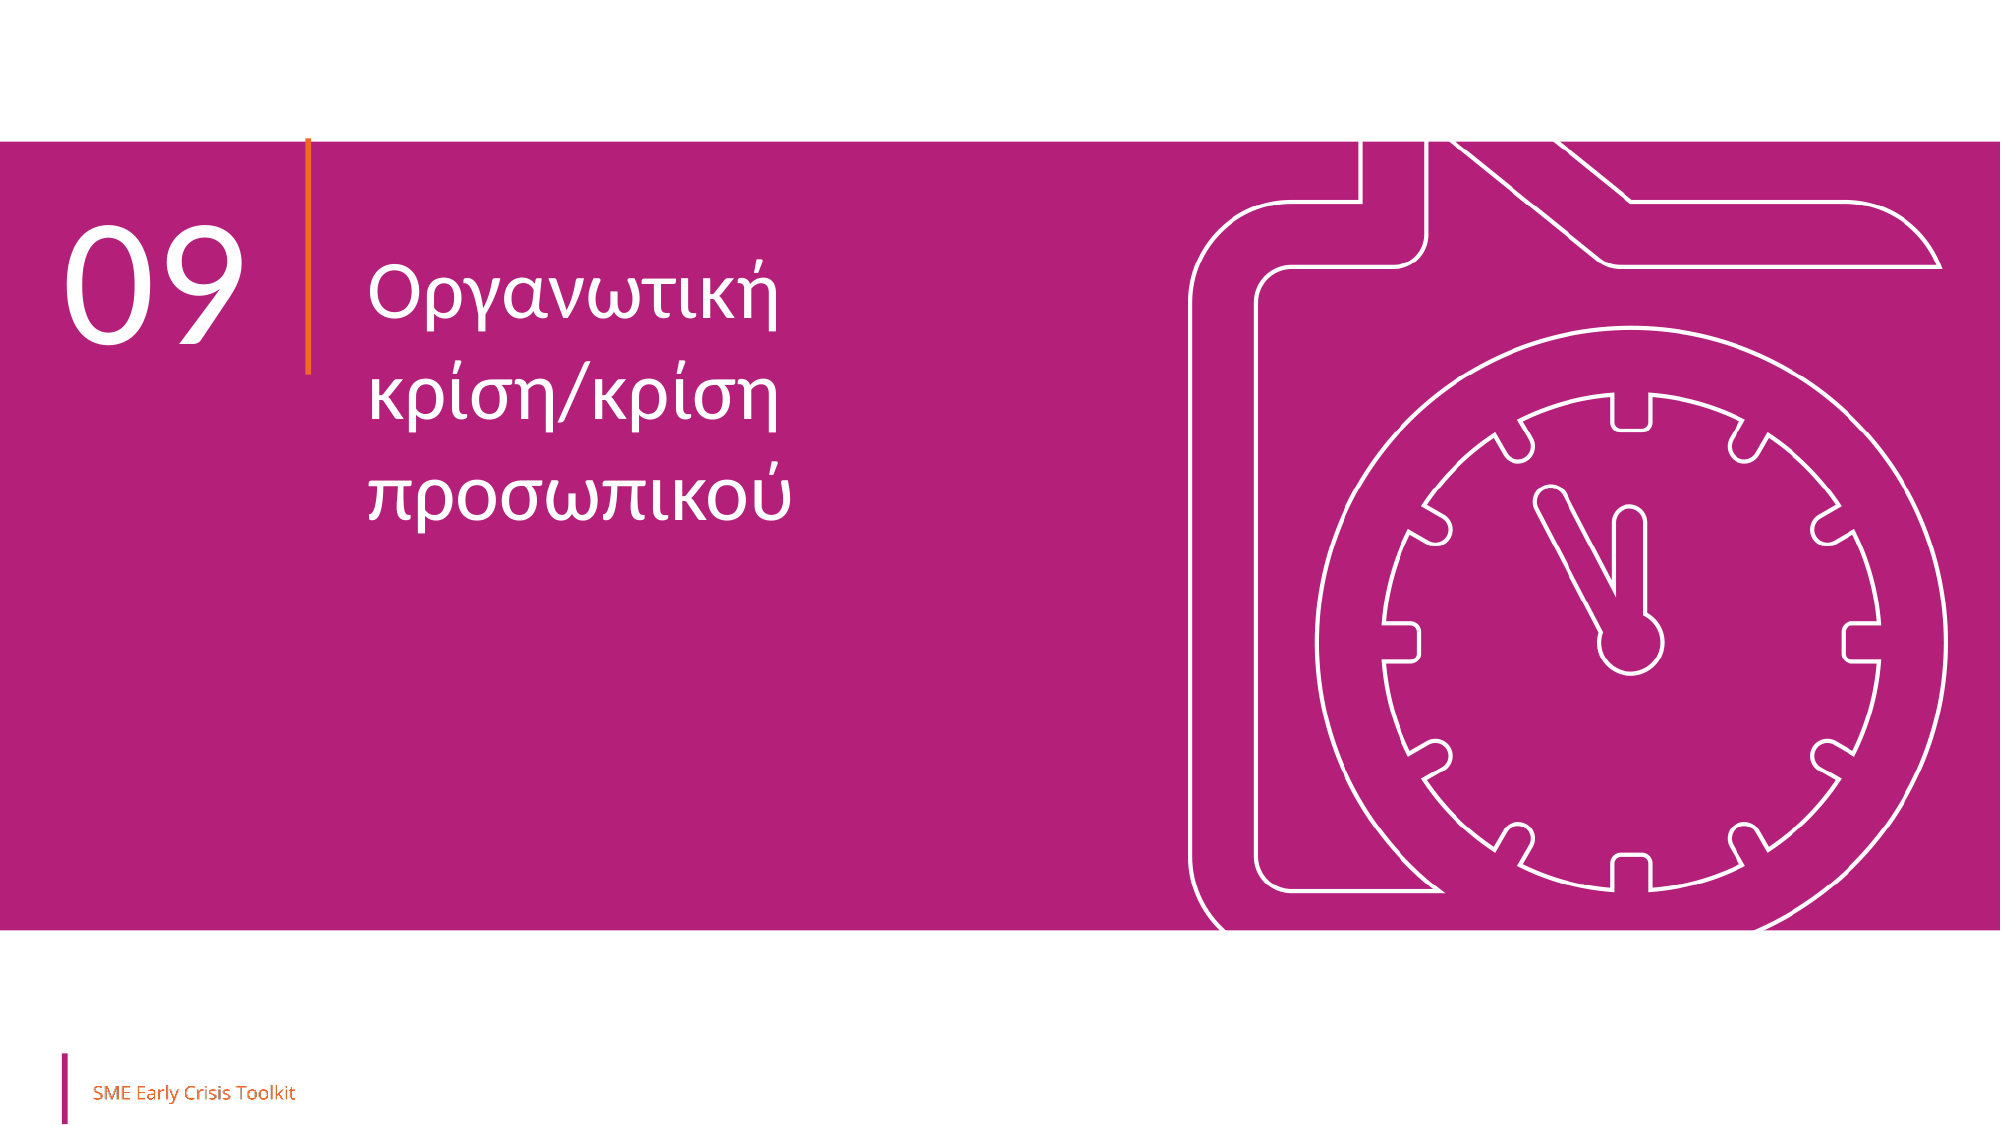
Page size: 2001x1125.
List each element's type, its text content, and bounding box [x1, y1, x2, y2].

list 09 [0, 178, 264, 274]
list Οργανωτική κρίση/κρίση προσωπικού [352, 226, 1048, 855]
picture [1030, 141, 2001, 931]
picture [83, 1080, 295, 1104]
